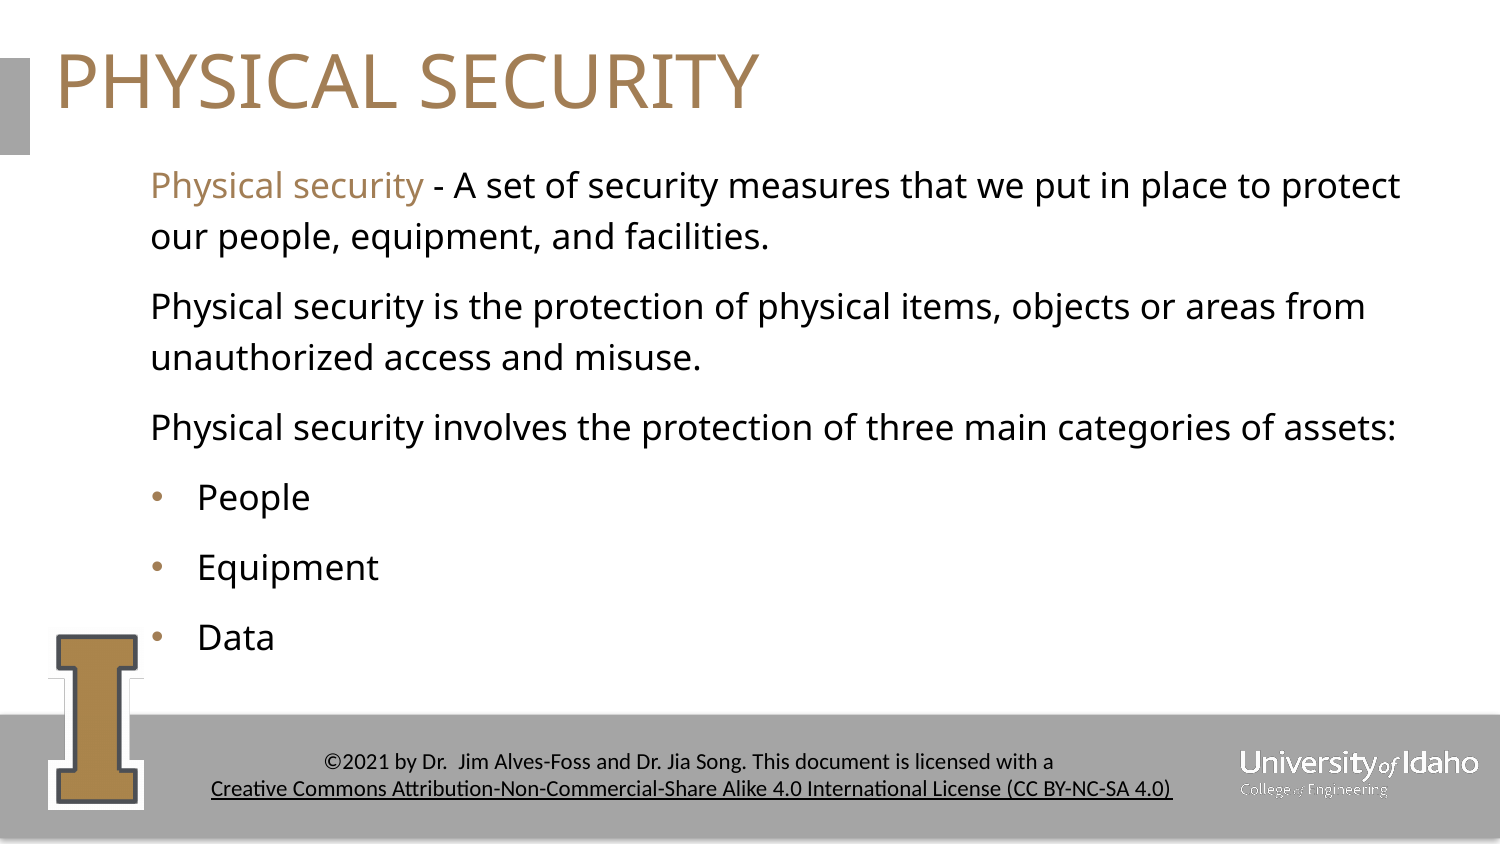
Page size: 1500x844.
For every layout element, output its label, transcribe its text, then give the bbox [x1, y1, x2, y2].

list Physical security - A set of security measures that we put in place to protect our people, equipment, and facilities. Physical security is the protection of physical items, objects or areas from unauthorized access and misuse. Physical security involves the protection of three main categories of assets: People Equipment Data [150, 154, 1405, 697]
picture [1118, 658, 1500, 844]
picture [48, 627, 144, 810]
title PHYSICAL SECURITY [54, 33, 1405, 128]
